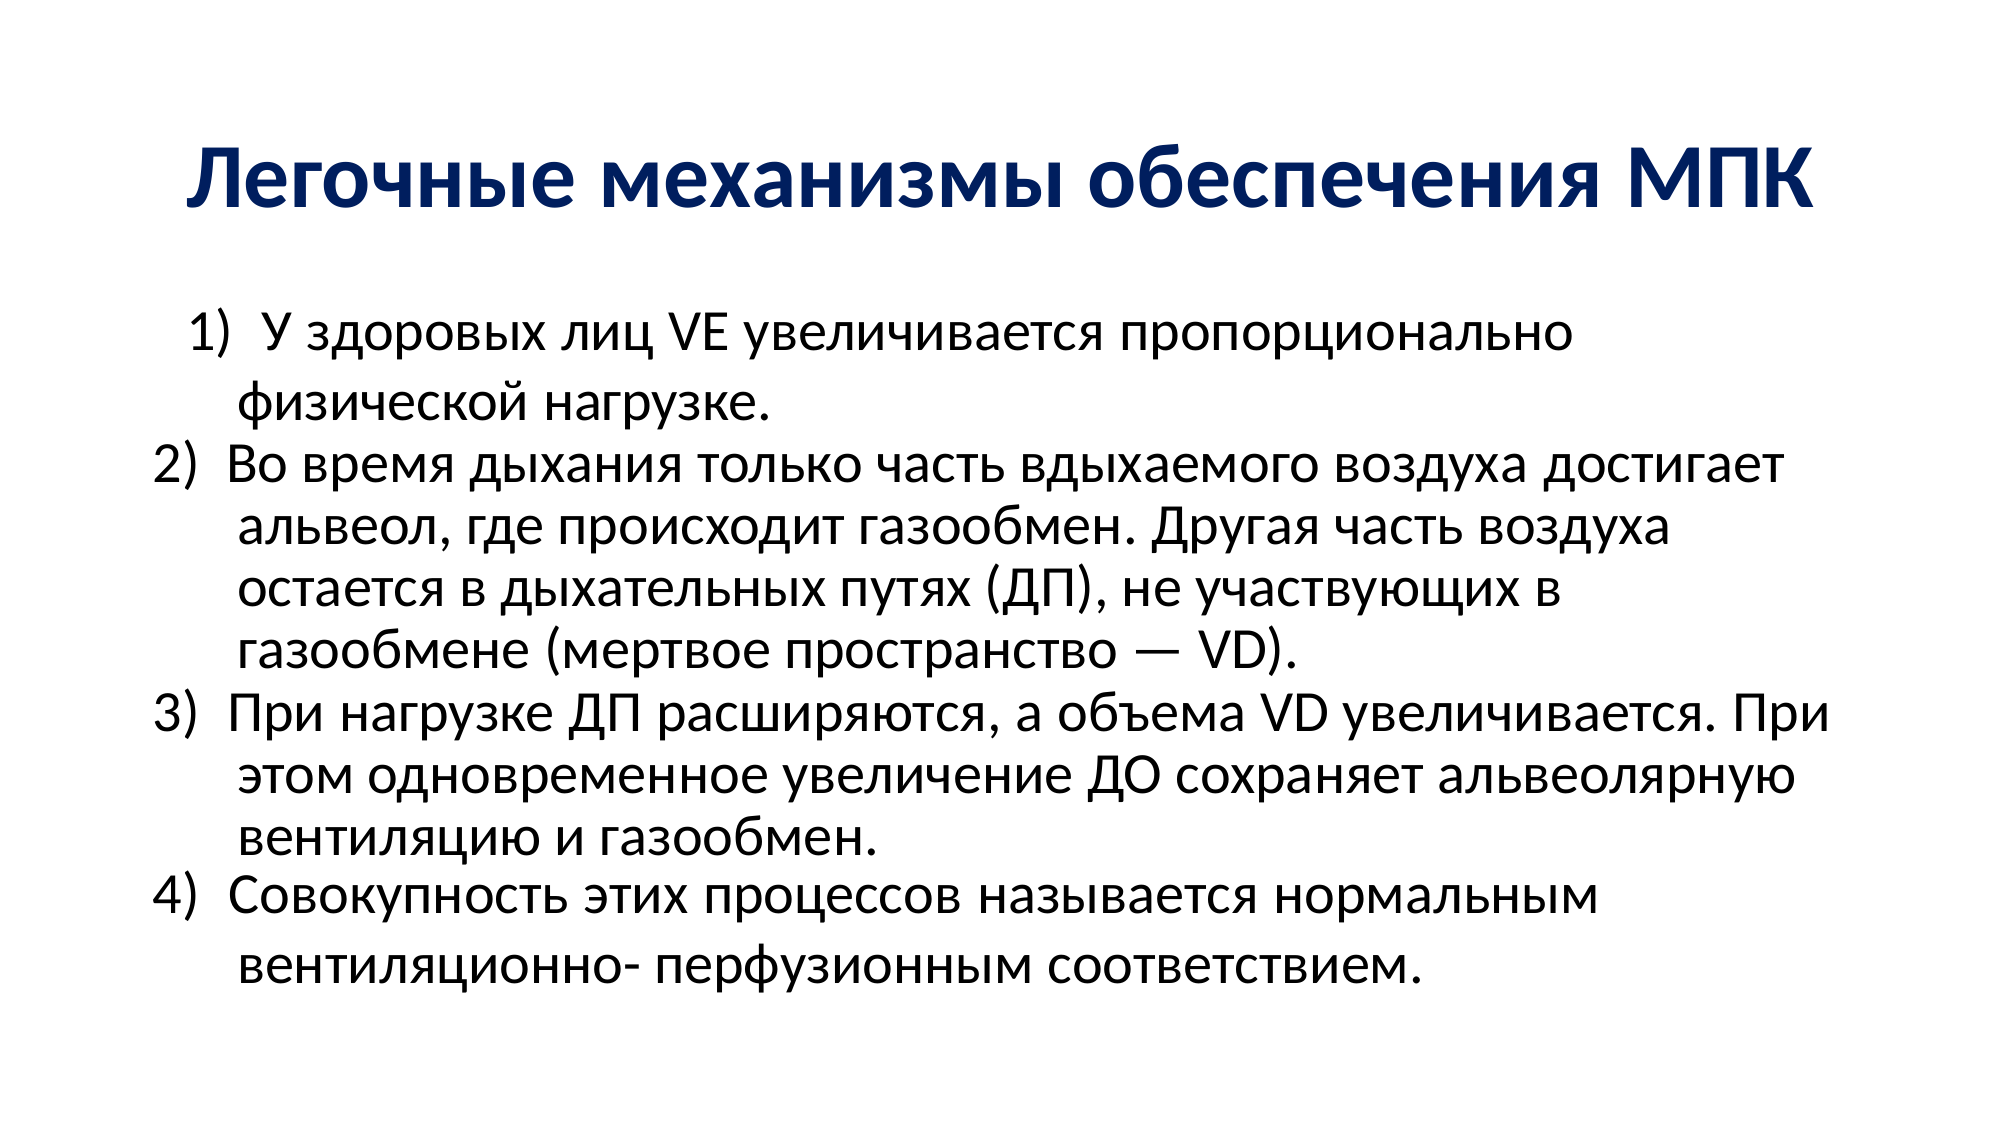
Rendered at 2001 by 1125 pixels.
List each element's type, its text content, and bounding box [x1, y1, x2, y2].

text_box Легочные механизмы обеспечения МПК 1) У здоровых лиц VE увеличивается пропорционально физической нагрузке. 2) Во время дыхания только часть вдыхаемого воздуха достигает альвеол, где происходит газообмен. Другая часть воздуха остается в дыхательных путях (ДП), не участвующих в газообмене (мертвое пространство — VD). 3) При нагрузке ДП расширяются, а объема VD увеличивается. При этом одновременное увеличение ДО сохраняет альвеолярную вентиляцию и газообмен. 4) Совокупность этих процессов называется нормальным вентиляционно- перфузионным соответствием. [152, 115, 1853, 996]
